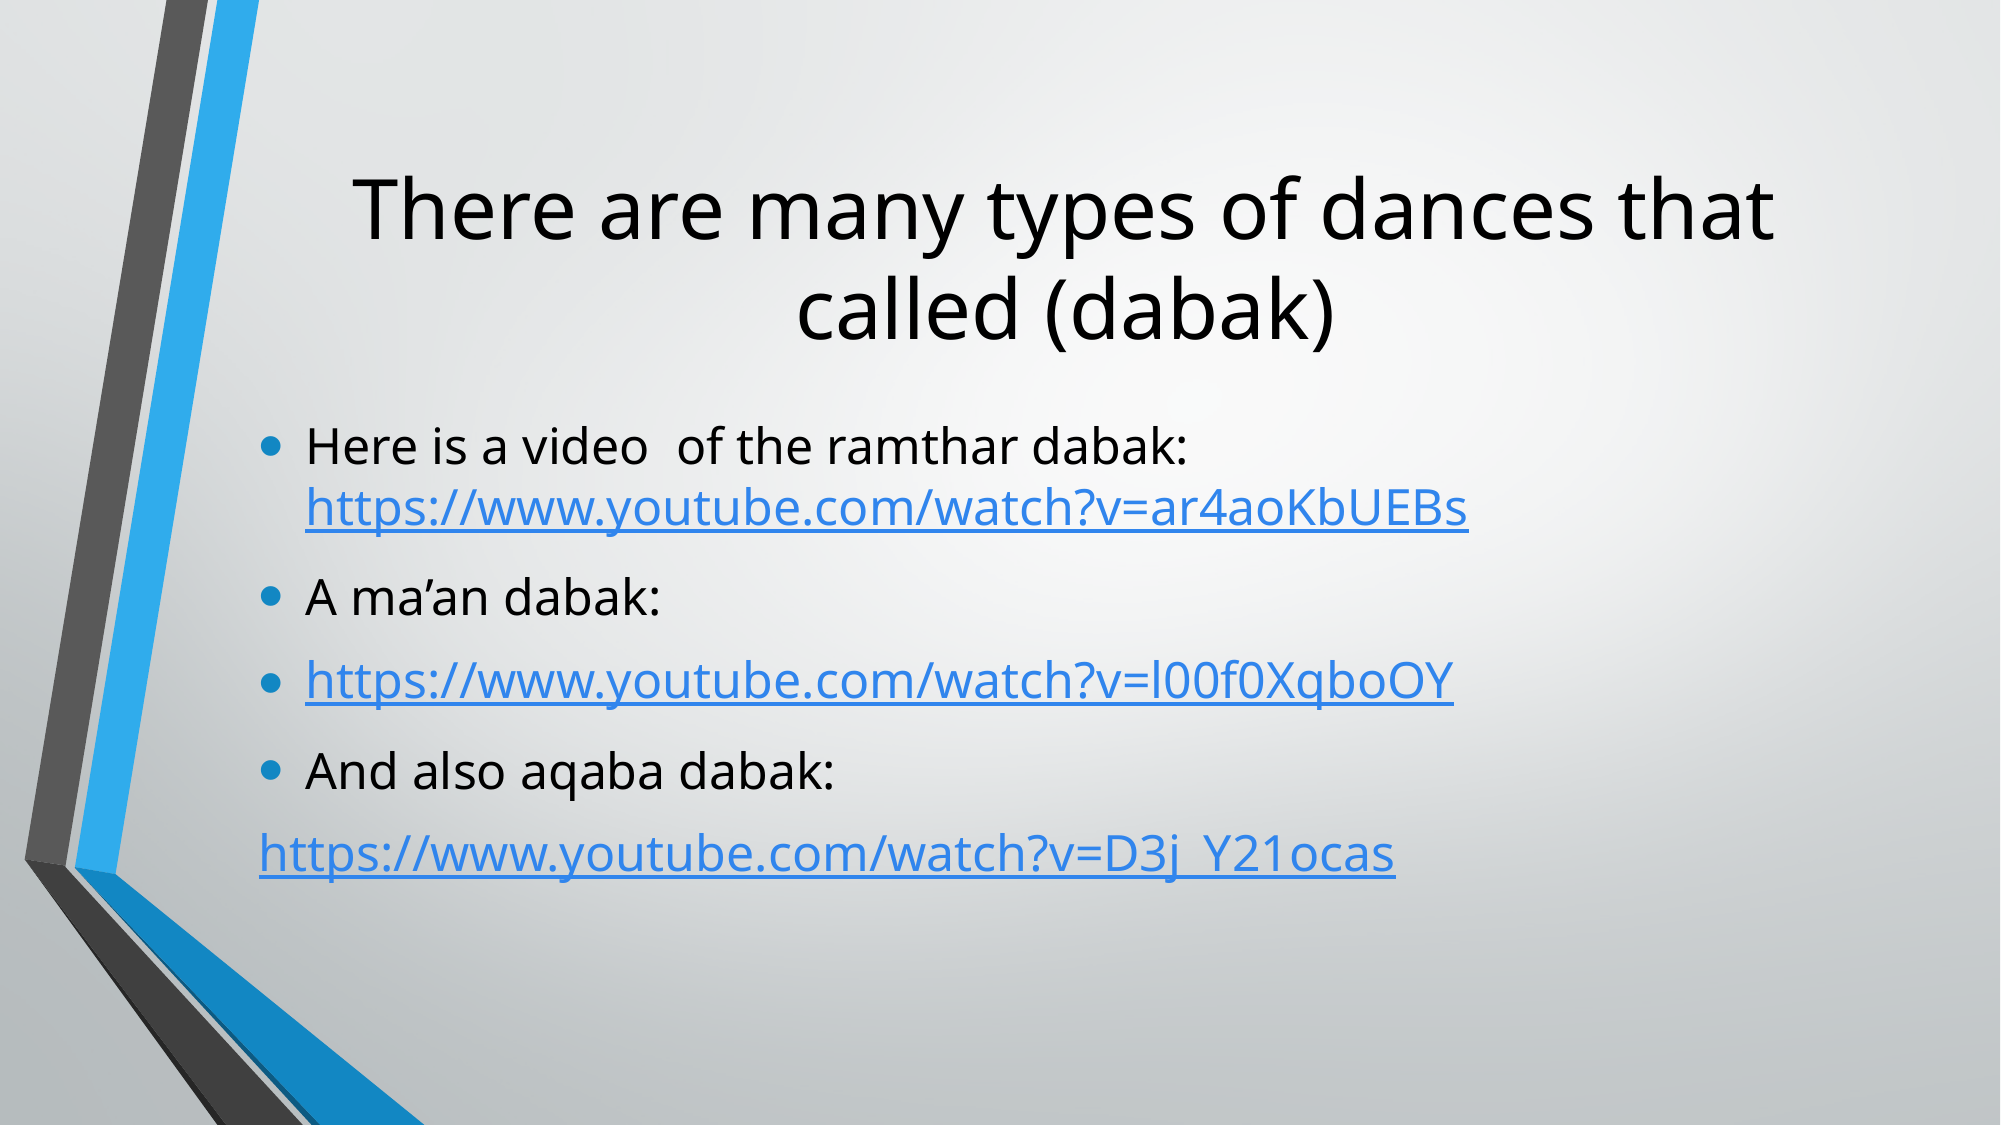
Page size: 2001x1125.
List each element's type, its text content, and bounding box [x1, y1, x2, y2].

title There are many types of dances that called (dabak) [243, 112, 1887, 400]
list Here is a video of the ramthar dabak: https://www.youtube.com/watch?v=ar4aoKbUEBs A ma’an dabak: https://www.youtube.com/watch?v=l00f0XqboOY And also aqaba dabak: https://www.youtube.com/watch?v=D3j_Y21ocas [243, 437, 1887, 950]
